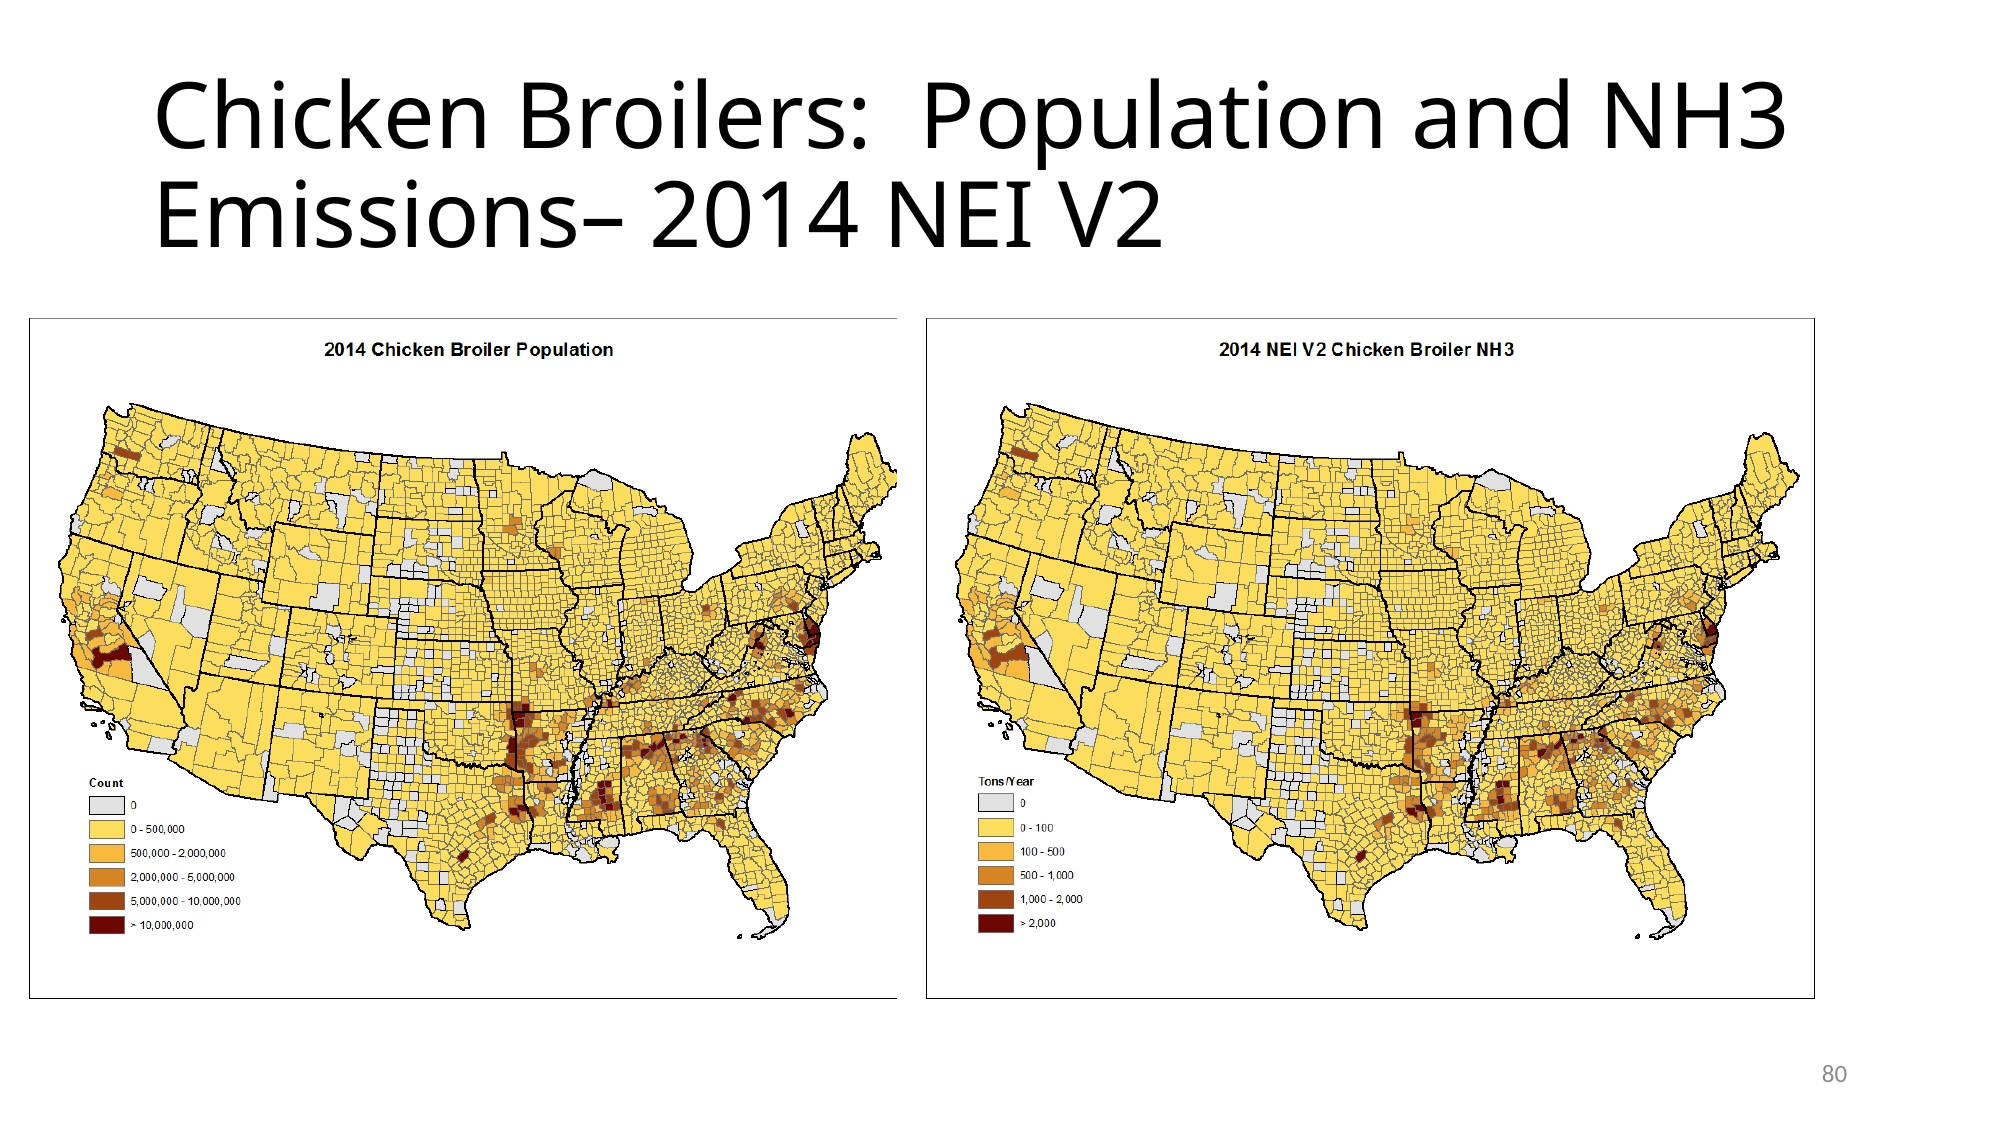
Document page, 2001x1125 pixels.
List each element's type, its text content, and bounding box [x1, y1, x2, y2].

title Chicken Broilers: Population and NH3 Emissions– 2014 NEI V2 [137, 59, 1863, 278]
picture [897, 280, 1833, 1003]
slide_number 80 [1412, 1042, 1863, 1103]
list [0, 280, 897, 1003]
